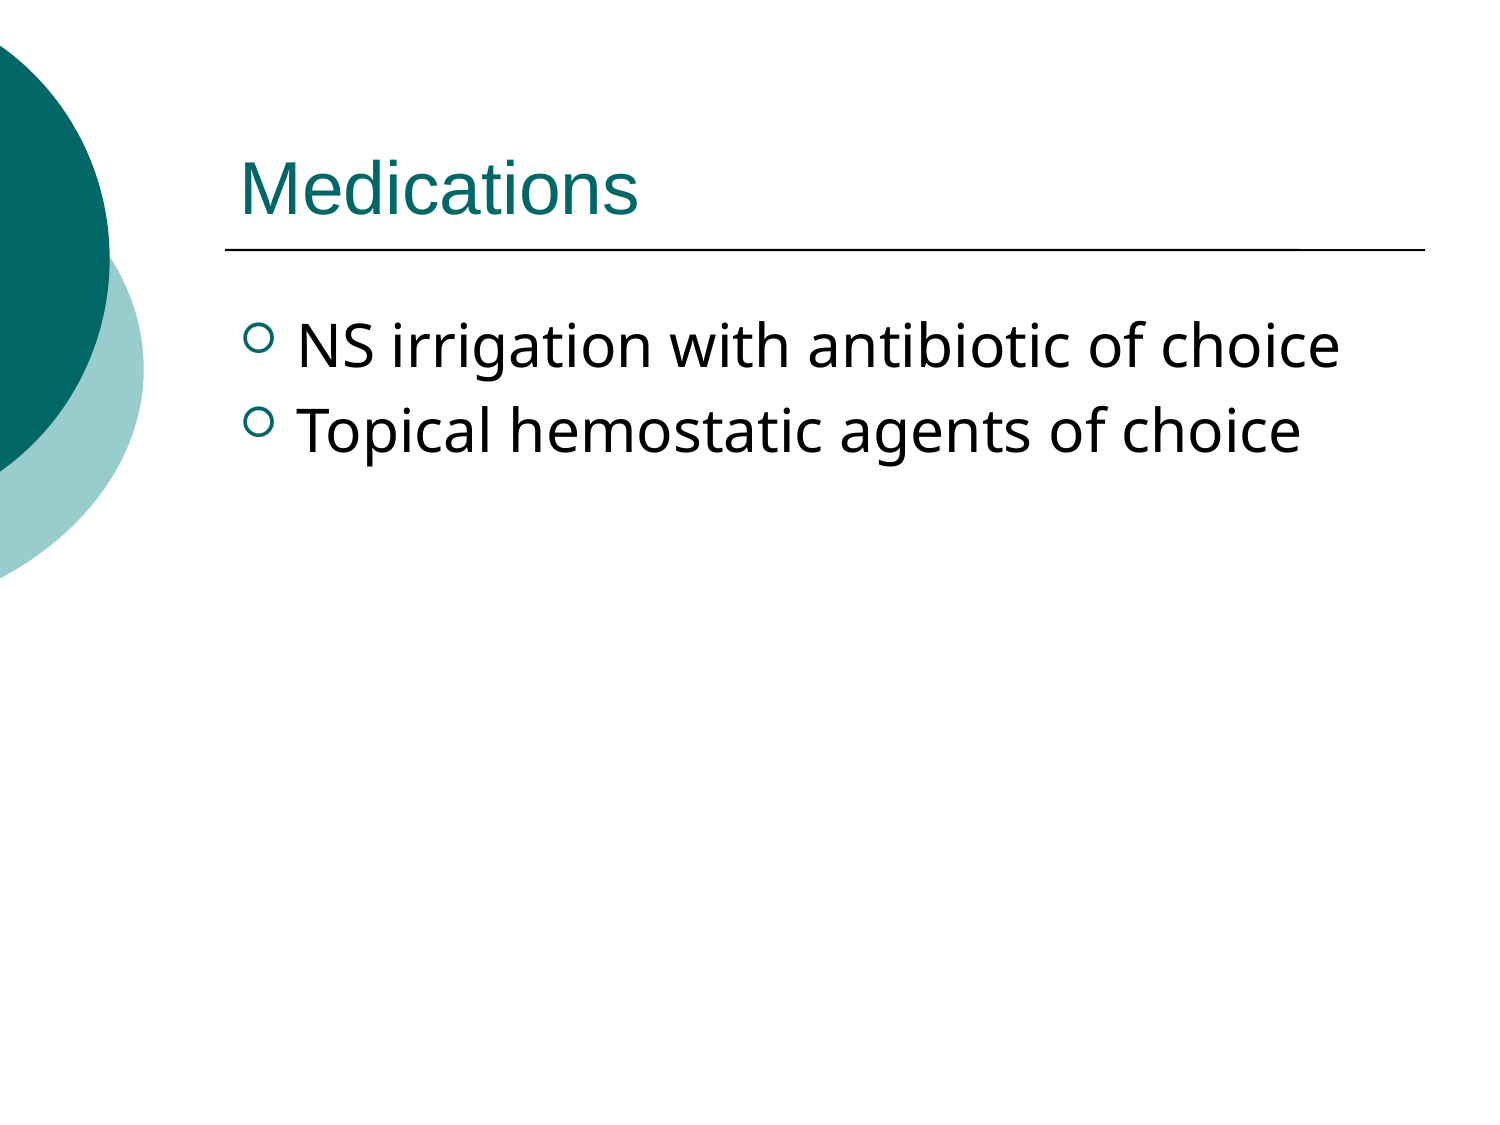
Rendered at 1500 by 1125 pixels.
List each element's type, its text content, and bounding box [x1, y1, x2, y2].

title Medications [224, 49, 1425, 238]
list NS irrigation with antibiotic of choice Topical hemostatic agents of choice [224, 299, 1425, 975]
